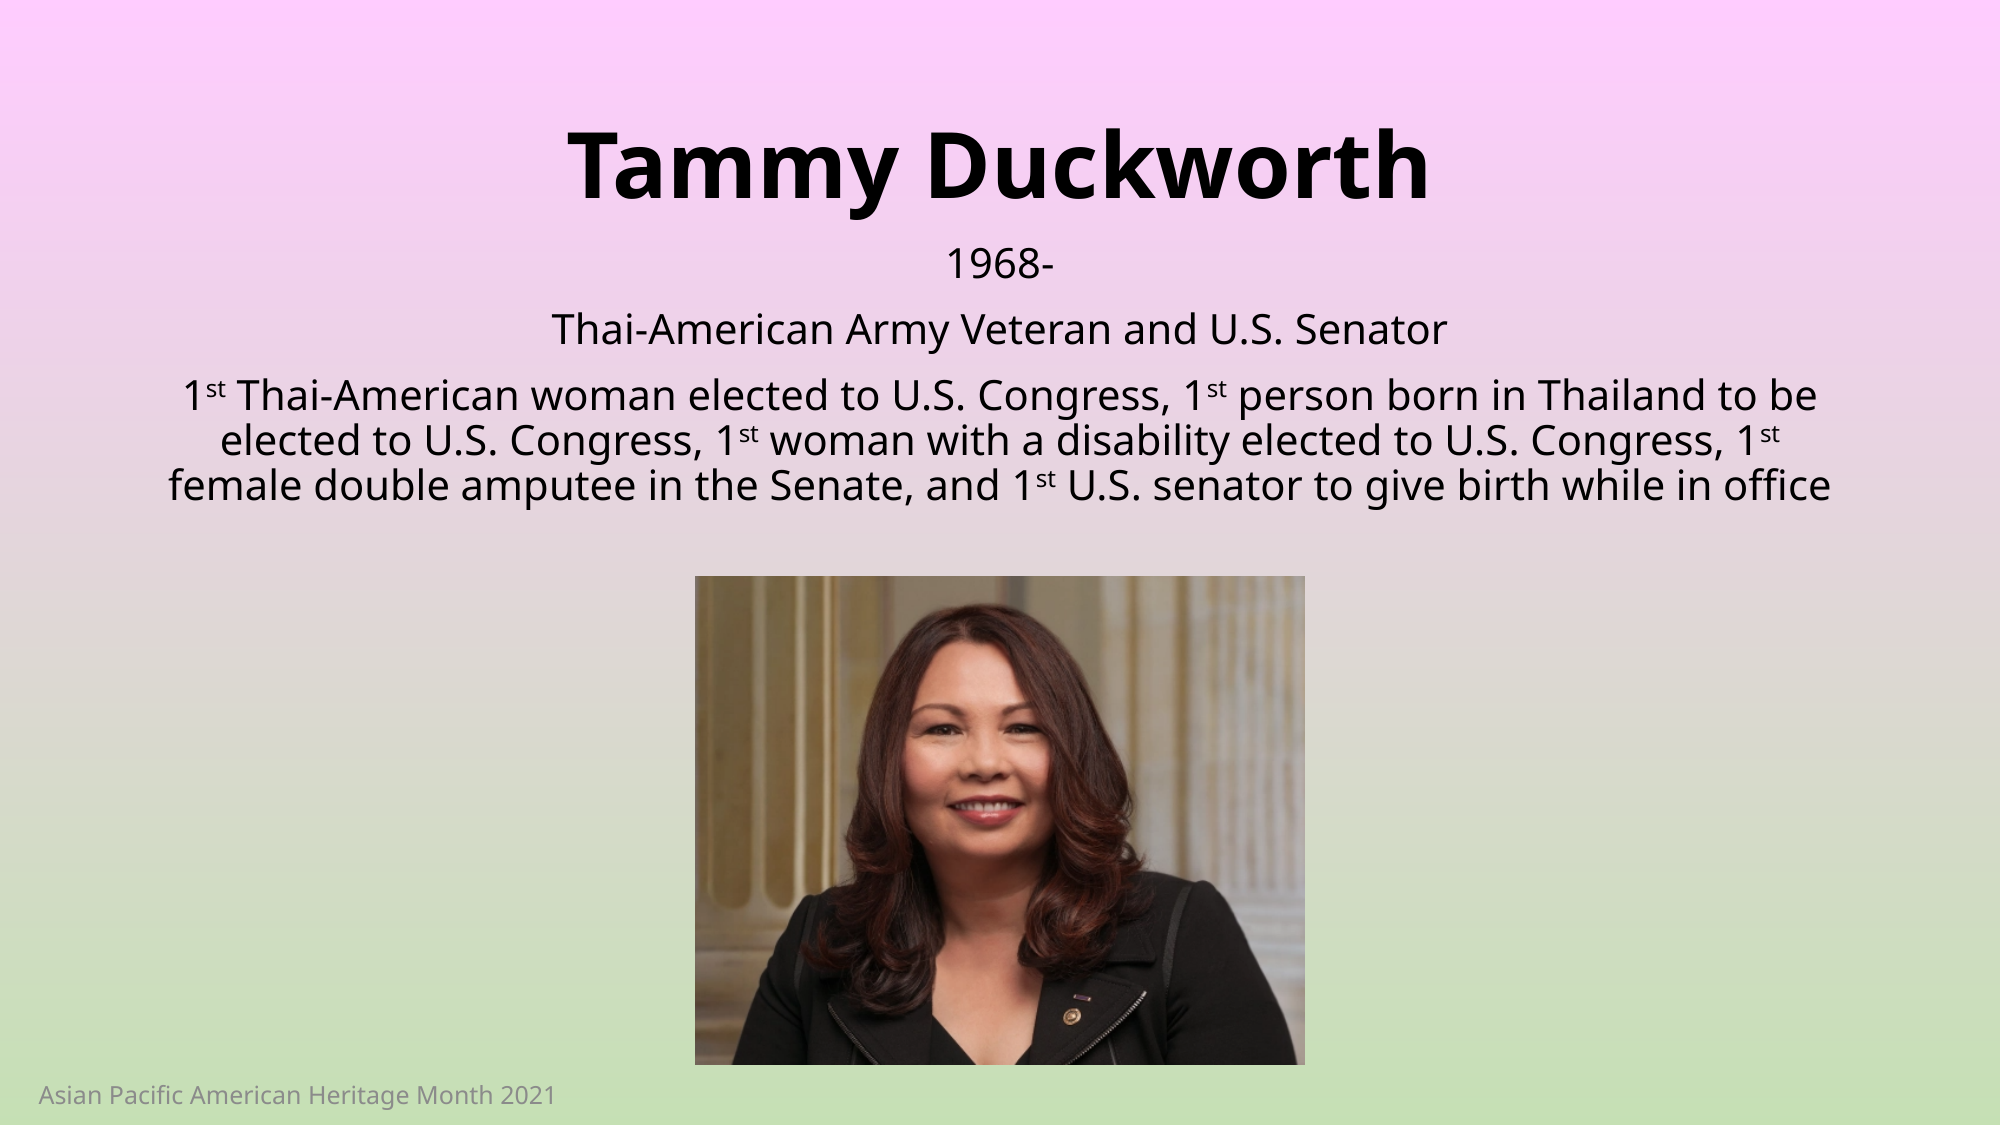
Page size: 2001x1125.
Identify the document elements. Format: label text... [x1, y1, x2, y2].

picture [695, 576, 1305, 1066]
title Tammy Duckworth [137, 59, 1863, 234]
footer Asian Pacific American Heritage Month 2021 [0, 1065, 597, 1125]
list 1968- Thai-American Army Veteran and U.S. Senator 1st Thai-American woman elected to U.S. Congress, 1st person born in Thailand to be elected to U.S. Congress, 1st woman with a disability elected to U.S. Congress, 1st female double amputee in the Senate, and 1st U.S. senator to give birth while in office [137, 234, 1863, 1014]
